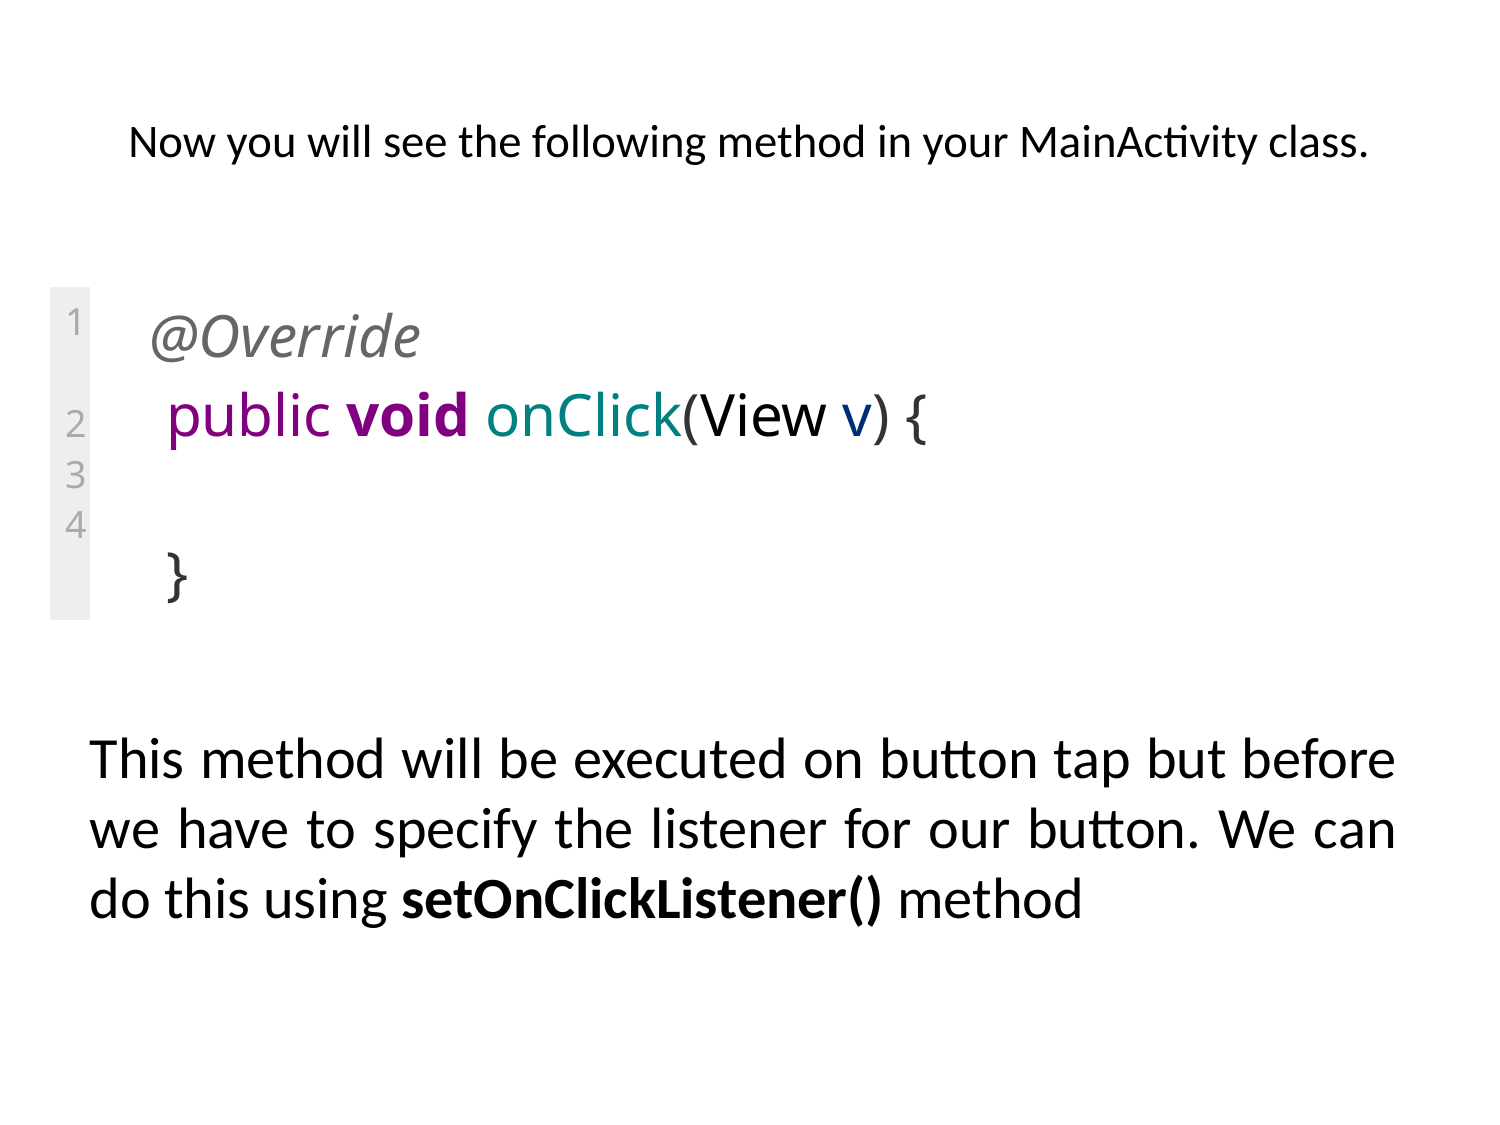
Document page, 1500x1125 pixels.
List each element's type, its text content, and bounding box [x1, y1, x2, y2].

table_header 1 2 3 4 [50, 287, 90, 620]
table_header @Override public void onClick(View v) { } [90, 287, 1437, 620]
title Now you will see the following method in your MainActivity class. [75, 45, 1425, 233]
text_box [116, 536, 267, 687]
text_box This method will be executed on button tap but before we have to specify the listener for our button. We can do this using setOnClickListener() method [74, 712, 1413, 938]
